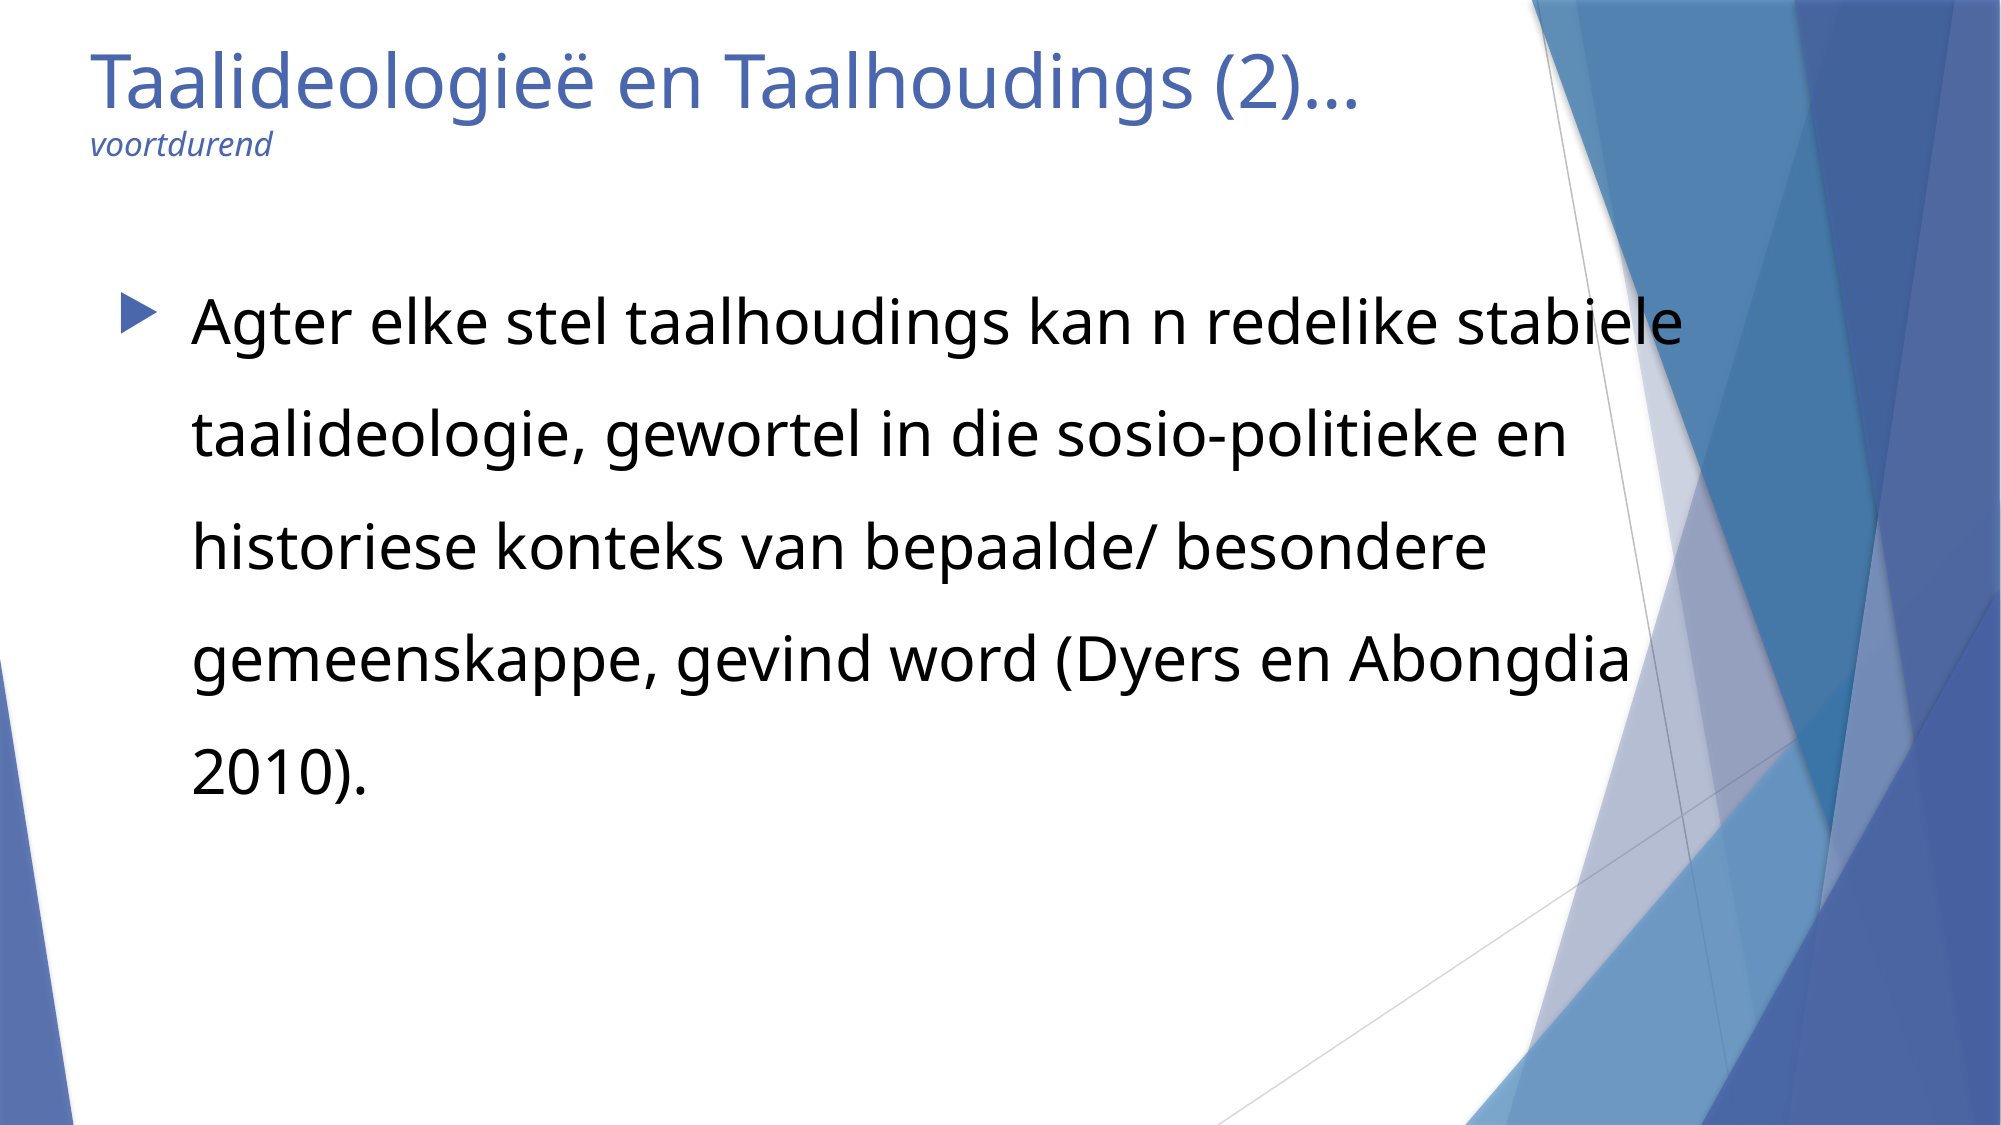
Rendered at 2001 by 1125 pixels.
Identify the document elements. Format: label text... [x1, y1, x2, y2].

list Agter elke stel taalhoudings kan n redelike stabiele taalideologie, gewortel in die sosio-politieke en historiese konteks van bepaalde/ besondere gemeenskappe, gevind word (Dyers en Abongdia 2010). [45, 237, 1755, 1125]
title Taalideologieë en Taalhoudings (2)…voortdurend [75, 25, 1552, 167]
